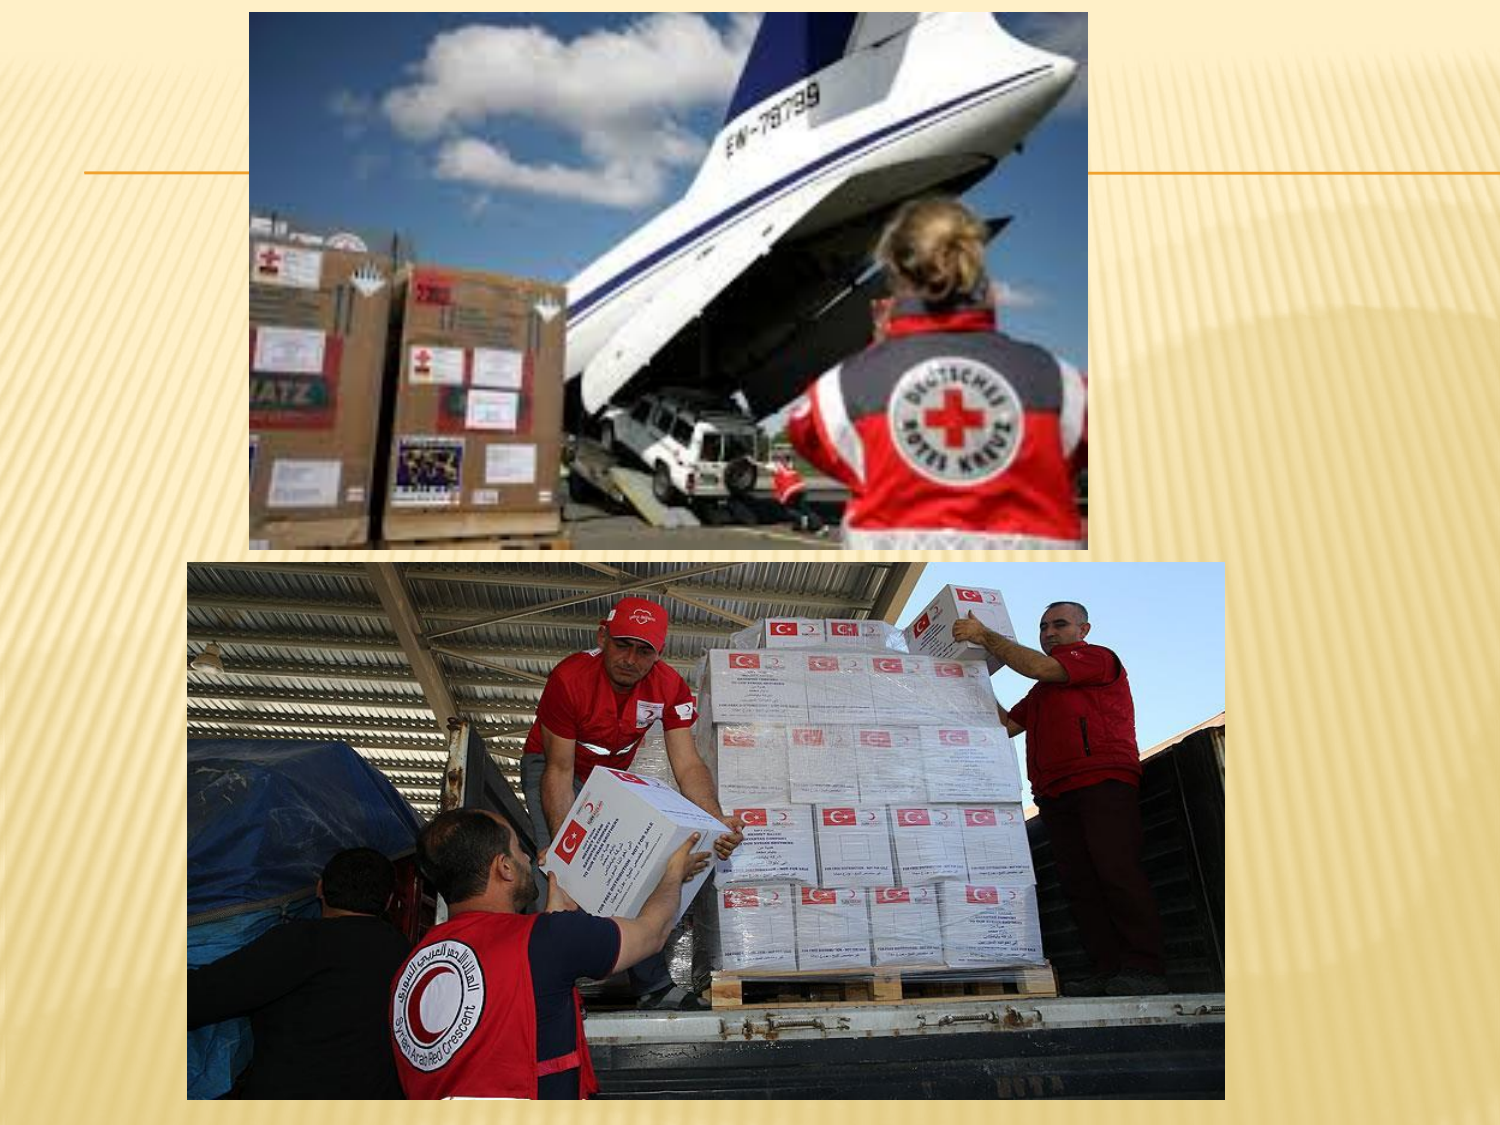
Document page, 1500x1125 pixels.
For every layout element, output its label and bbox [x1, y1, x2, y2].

picture [187, 562, 1226, 1101]
picture [249, 12, 1088, 551]
